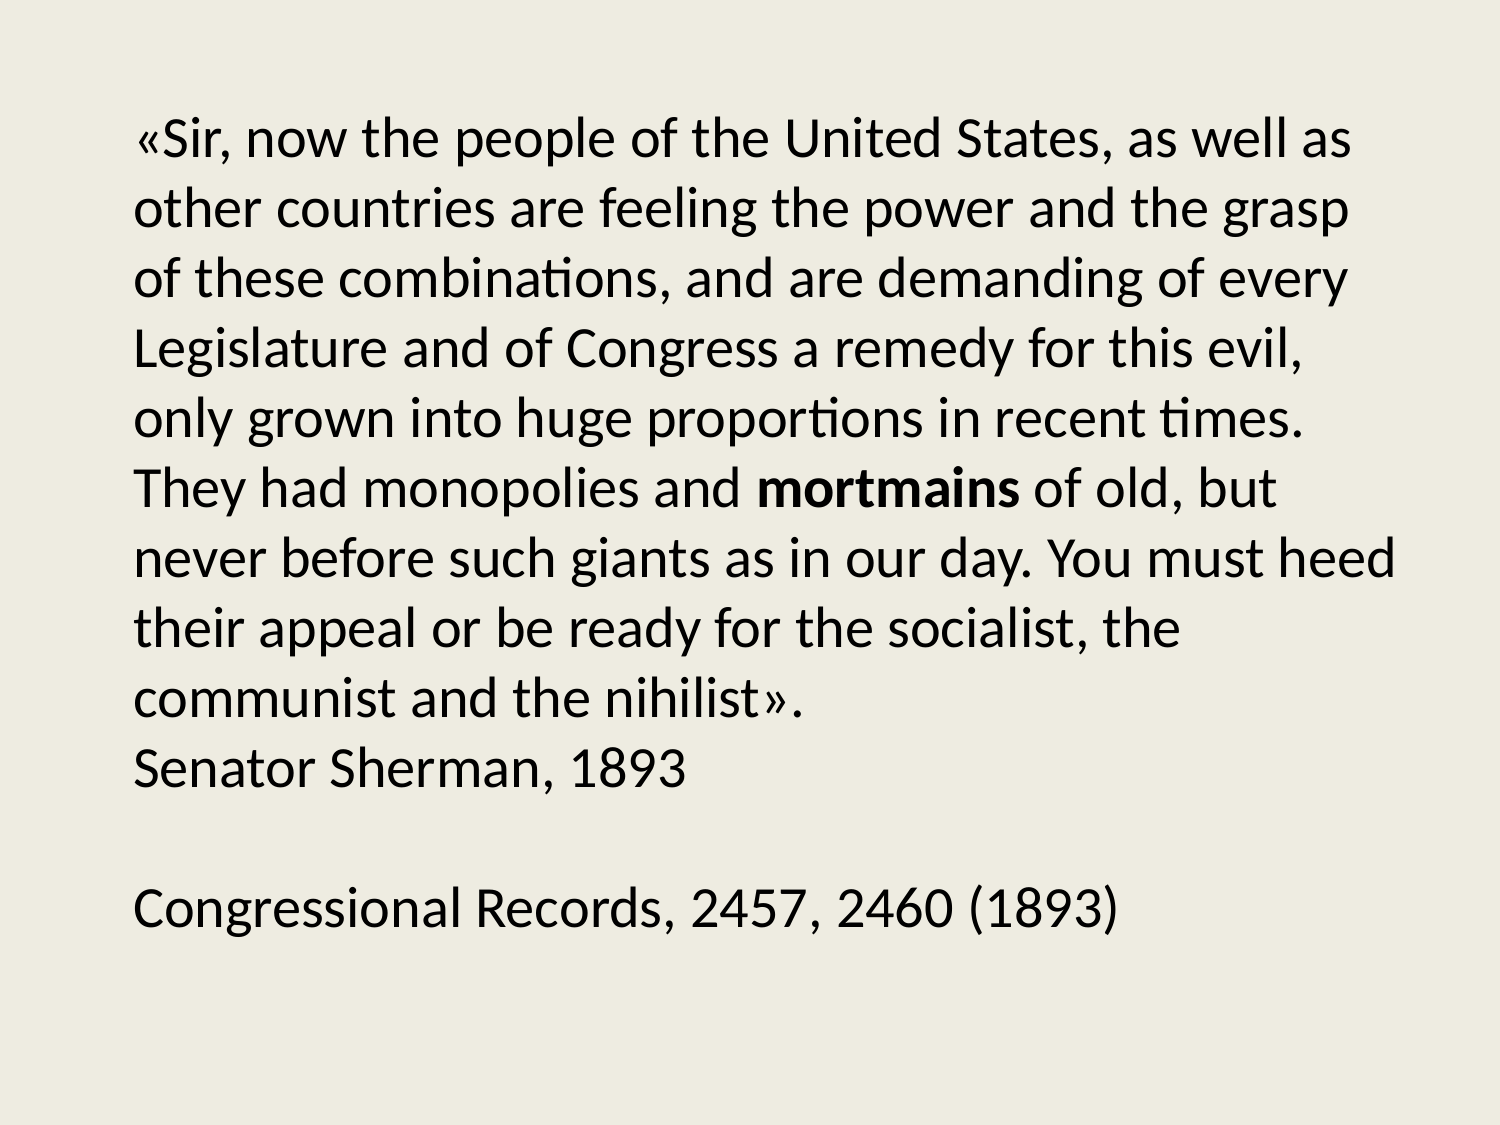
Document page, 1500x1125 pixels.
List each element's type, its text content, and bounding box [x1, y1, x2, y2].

text_box «Sir, now the people of the United States, as well as other countries are feeling the power and the grasp of these combinations, and are demanding of every Legislature and of Congress a remedy for this evil, only grown into huge proportions in recent times. They had monopolies and mortmains of old, but never before such giants as in our day. You must heed their appeal or be ready for the socialist, the communist and the nihilist». Senator Sherman, 1893 Congressional Records, 2457, 2460 (1893) [118, 92, 1419, 1017]
